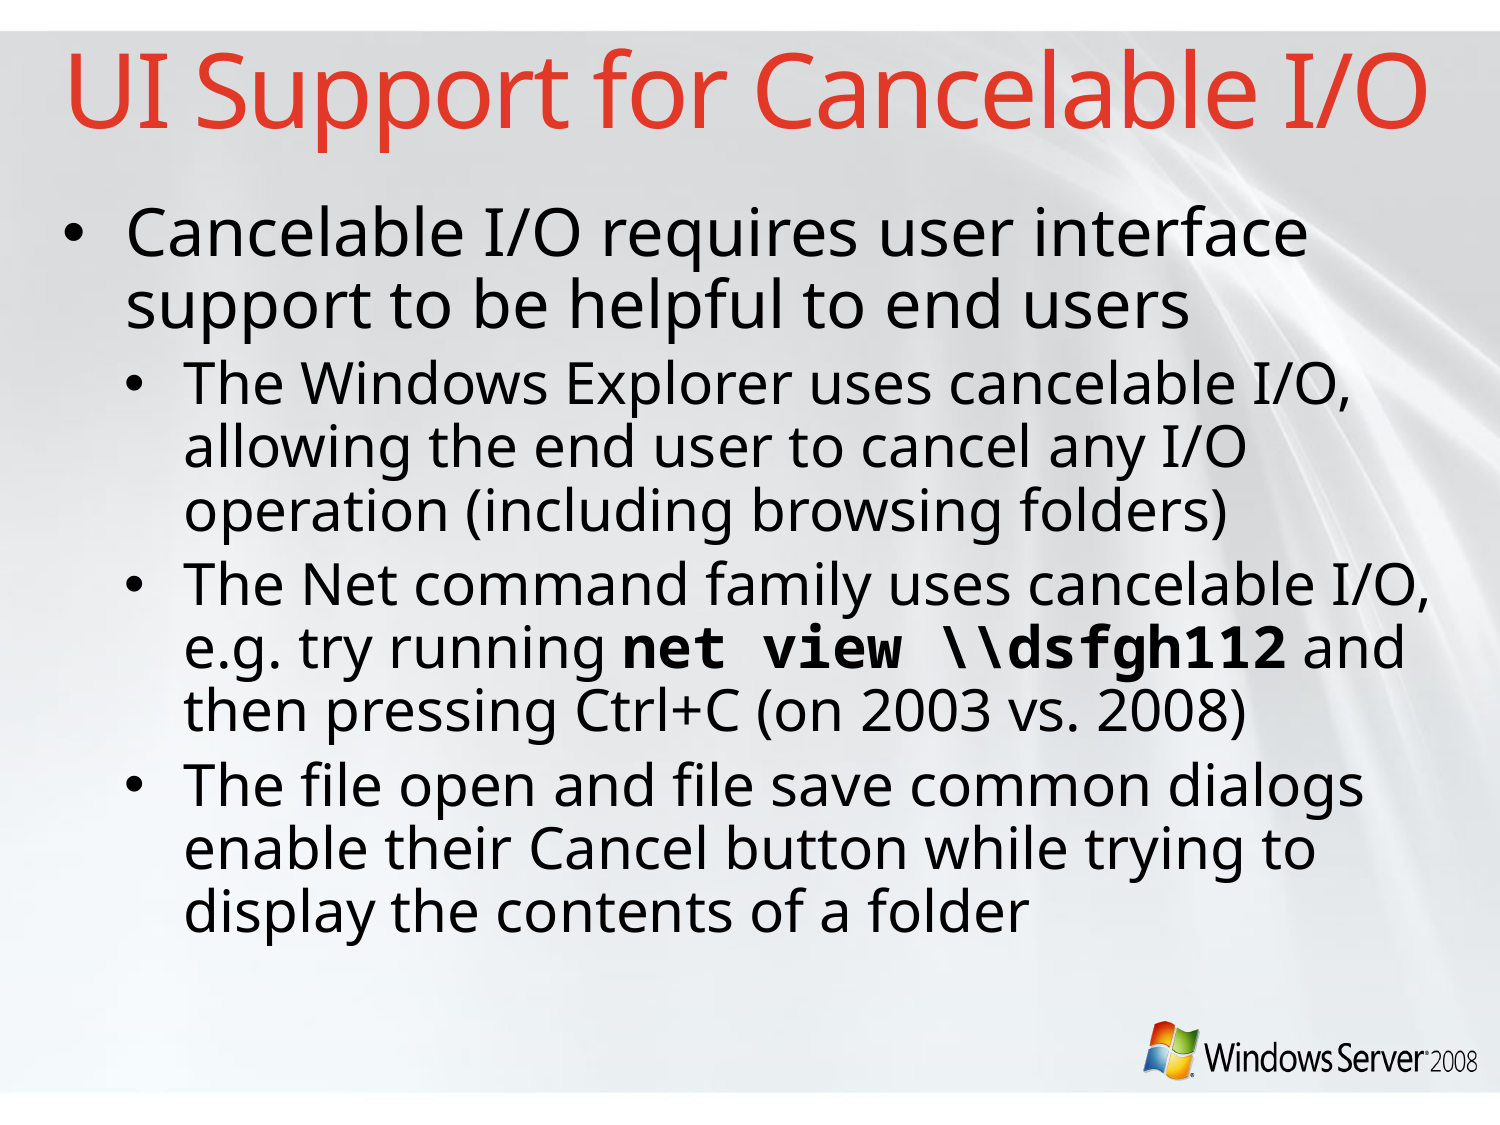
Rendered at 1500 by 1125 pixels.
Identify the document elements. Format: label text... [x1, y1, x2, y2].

list Cancelable I/O requires user interface support to be helpful to end users The Windows Explorer uses cancelable I/O, allowing the end user to cancel any I/O operation (including browsing folders) The Net command family uses cancelable I/O, e.g. try running net view \\dsfgh112 and then pressing Ctrl+C (on 2003 vs. 2008) The file open and file save common dialogs enable their Cancel button while trying to display the contents of a folder [62, 199, 1438, 960]
title UI Support for Cancelable I/O [62, 37, 1438, 152]
picture [0, 0, 1500, 1125]
